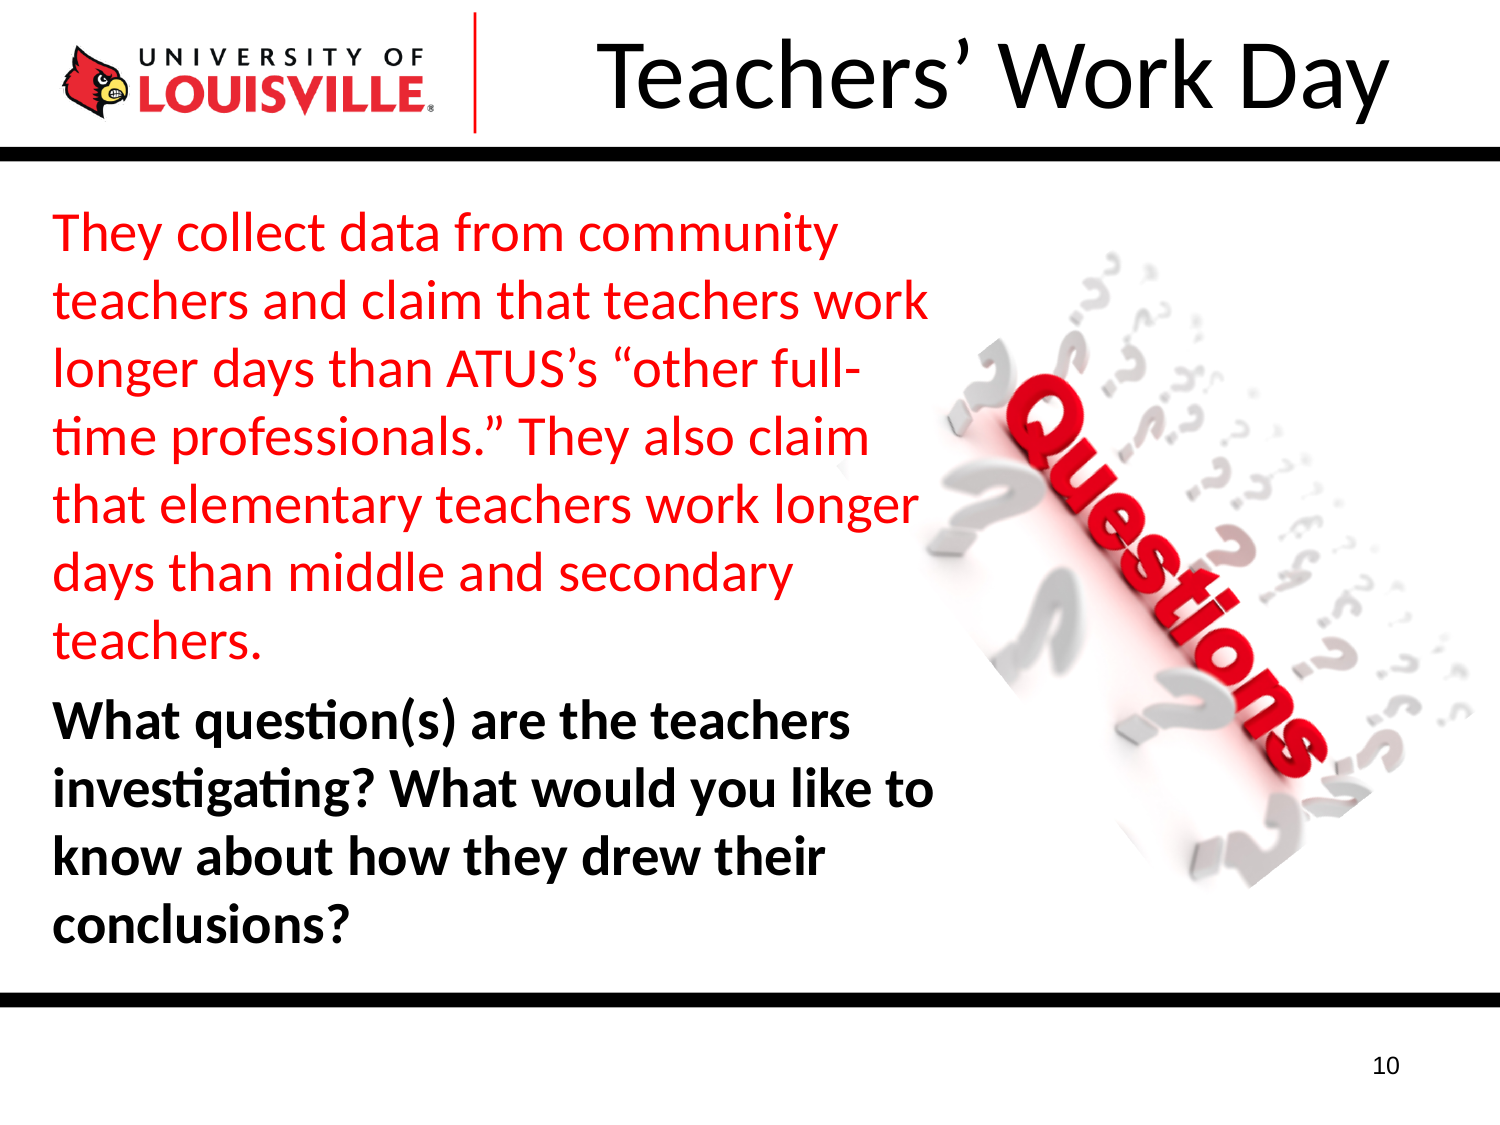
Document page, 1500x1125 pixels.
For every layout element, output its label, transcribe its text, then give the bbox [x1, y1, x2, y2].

title Teachers’ Work Day [487, 0, 1500, 163]
picture [876, 226, 1500, 927]
text_box 10 [1074, 1042, 1500, 1125]
list They collect data from community teachers and claim that teachers work longer days than ATUS’s “other full-time professionals.” They also claim that elementary teachers work longer days than middle and secondary teachers. What question(s) are the teachers investigating? What would you like to know about how they drew their conclusions? [37, 187, 975, 975]
picture [59, 42, 434, 122]
